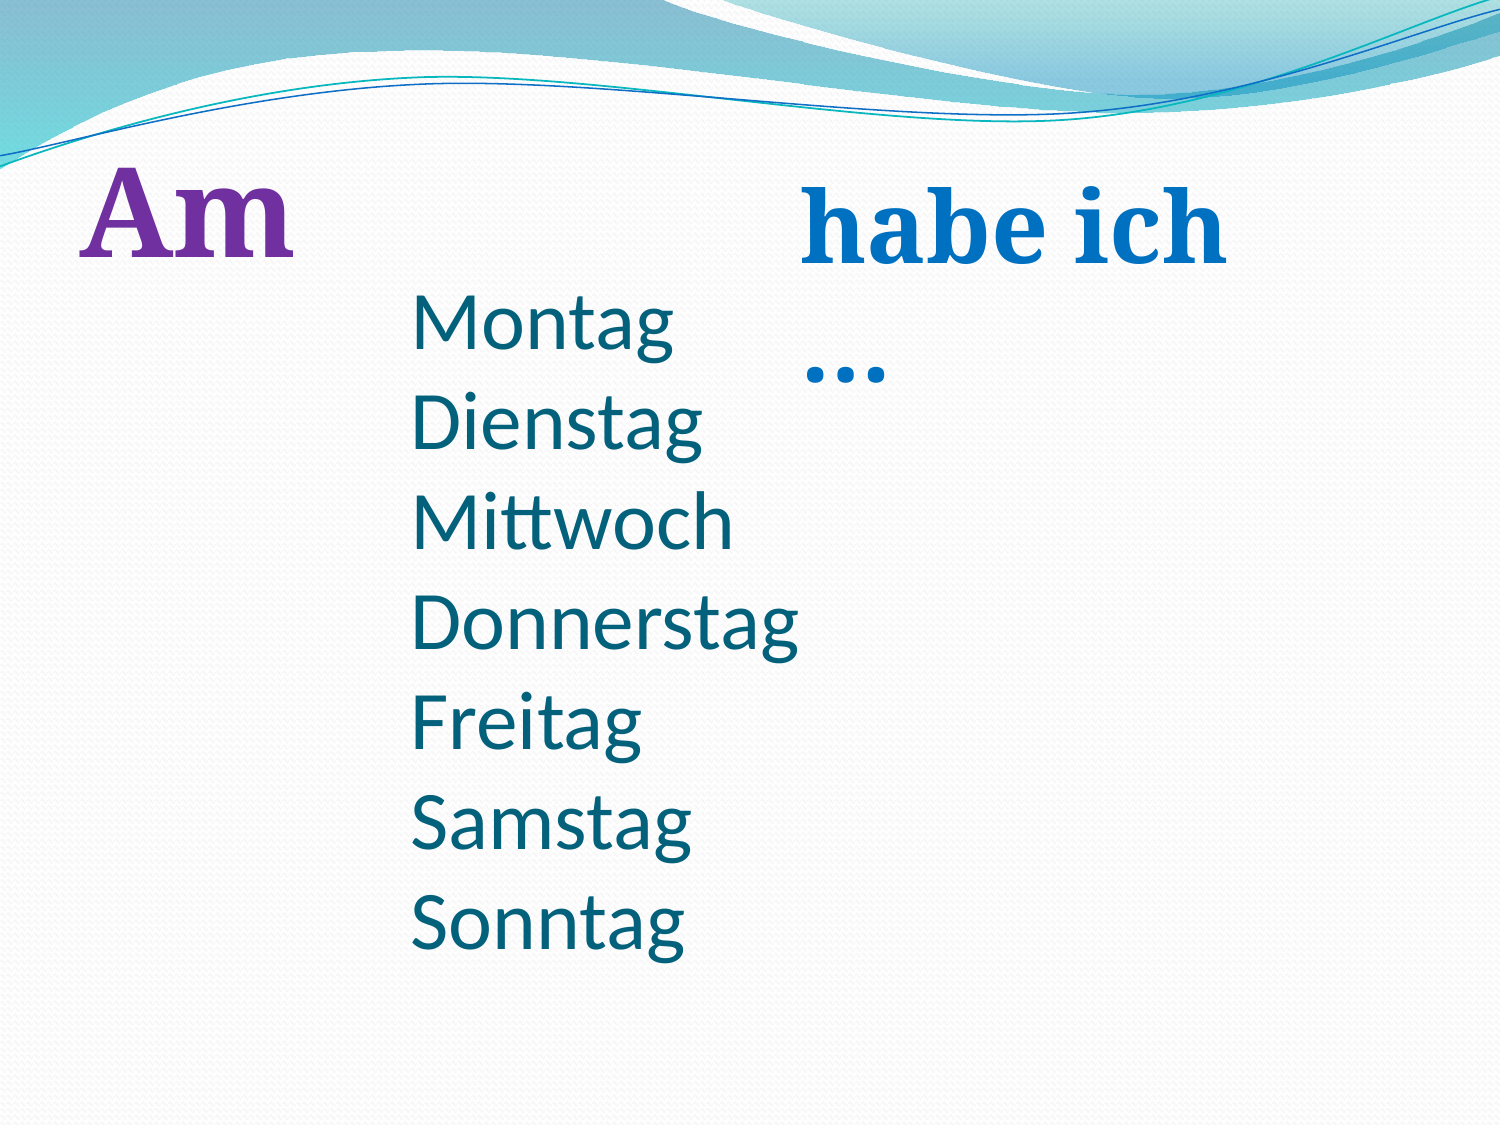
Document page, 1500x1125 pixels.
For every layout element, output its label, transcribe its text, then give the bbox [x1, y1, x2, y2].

text_box Am [64, 125, 325, 291]
text_box habe ich … [785, 155, 1355, 411]
title Montag Dienstag Mittwoch Donnerstag Freitag Samstag Sonntag [410, 257, 1438, 1067]
